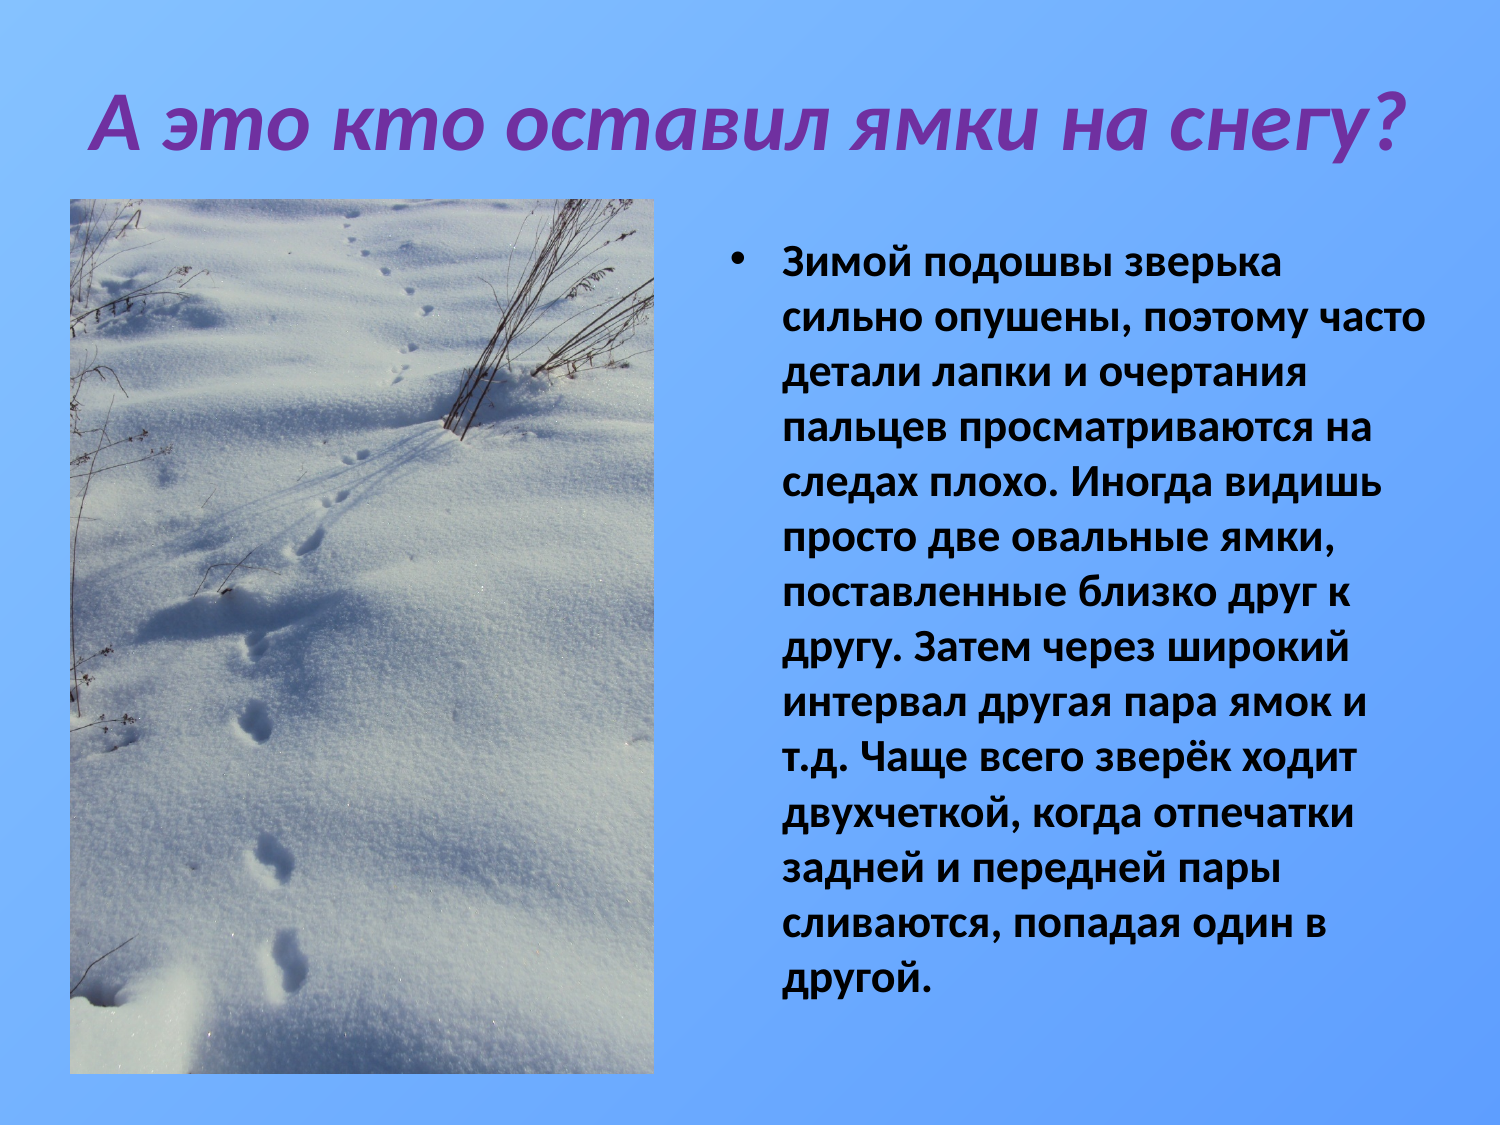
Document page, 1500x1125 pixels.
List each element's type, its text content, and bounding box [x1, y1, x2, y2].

title А это кто оставил ямки на снегу? [75, 45, 1425, 188]
list Зимой подошвы зверька сильно опушены, поэтому часто детали лапки и очертания пальцев просматриваются на следах плохо. Иногда видишь просто две овальные ямки, поставленные близко друг к другу. Затем через широкий интервал другая пара ямок и т.д. Чаще всего зверёк ходит двухчеткой, когда отпечатки задней и передней пары сливаются, попадая один в другой. [714, 222, 1449, 1017]
picture [70, 198, 654, 1074]
